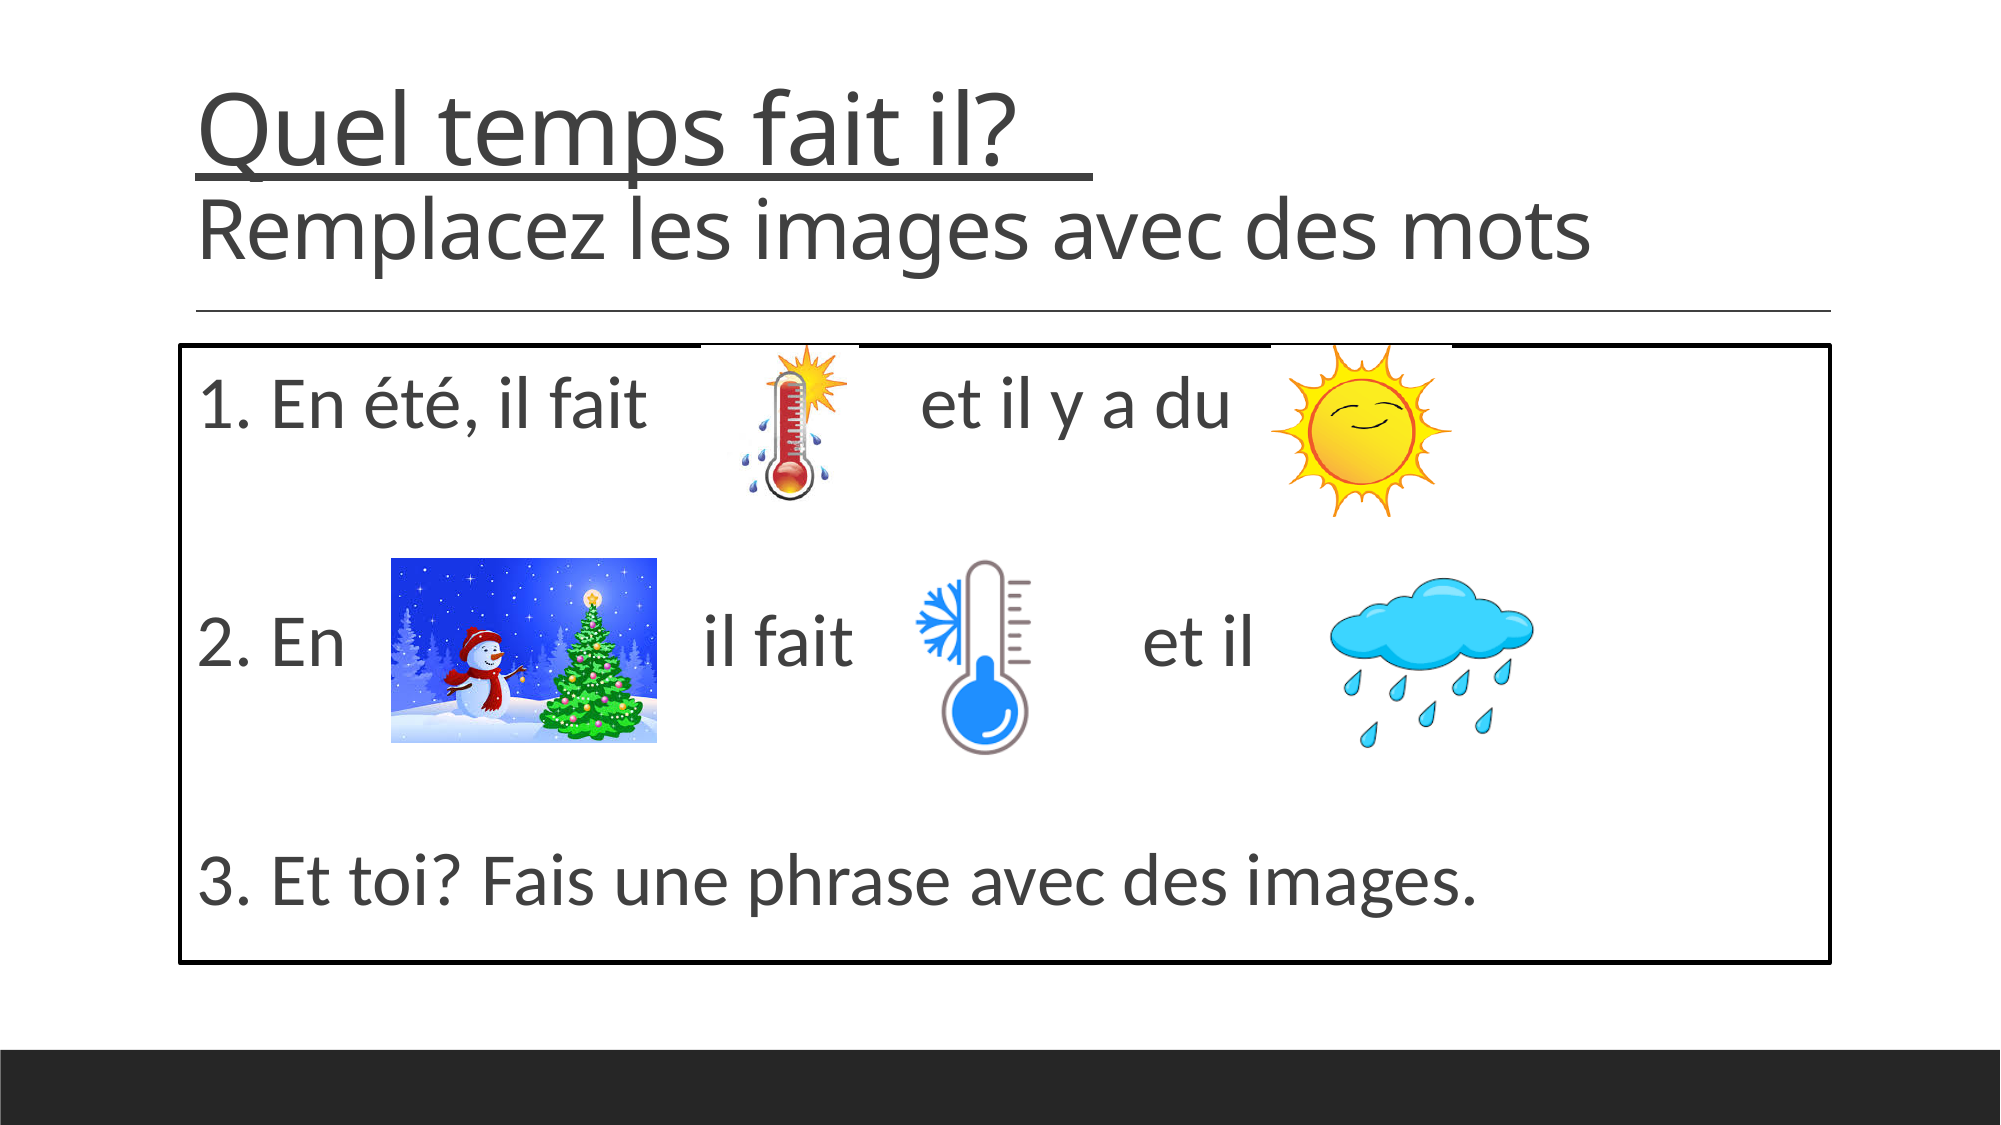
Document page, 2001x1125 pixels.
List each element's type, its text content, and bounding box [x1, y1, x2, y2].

title Quel temps fait il? Remplacez les images avec des mots [180, 47, 1830, 285]
picture [1313, 544, 1551, 772]
picture [903, 529, 1106, 772]
list 1. En été, il fait et il y a du 2. En il fait et il 3. Et toi? Fais une phrase avec des images. [180, 345, 1830, 963]
picture [390, 558, 657, 743]
picture [1270, 345, 1453, 517]
picture [701, 345, 859, 503]
